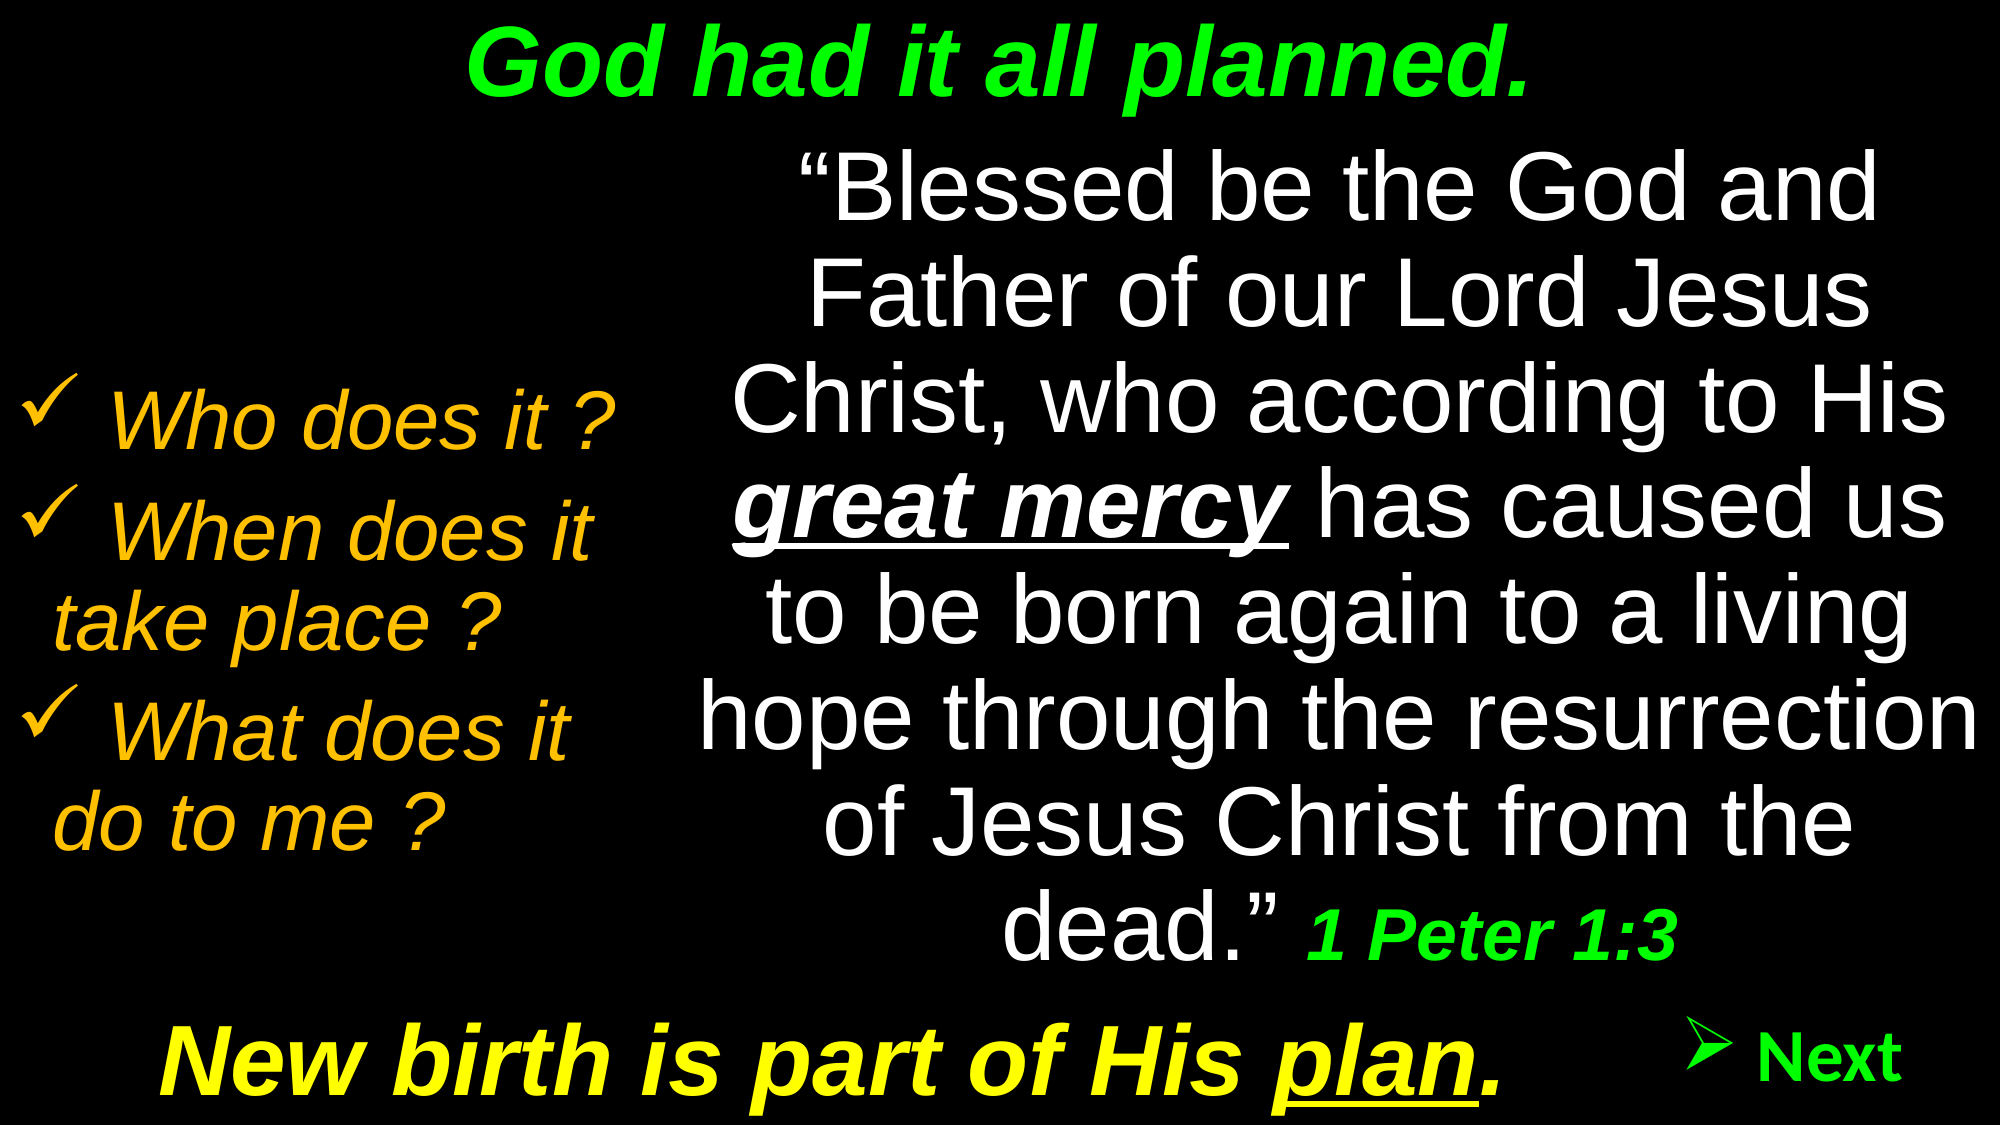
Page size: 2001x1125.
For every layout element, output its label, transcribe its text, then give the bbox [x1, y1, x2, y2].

list Next [1665, 989, 2000, 1125]
title God had it all planned. [0, 0, 2000, 129]
list Who does it ? When does it take place ? What does it do to me ? [0, 256, 681, 990]
list “Blessed be the God and Father of our Lord Jesus Christ, who according to His great mercy has caused us to be born again to a living hope through the resurrection of Jesus Christ from the dead.” 1 Peter 1:3 [680, 129, 2000, 989]
list New birth is part of His plan. [0, 989, 1665, 1125]
